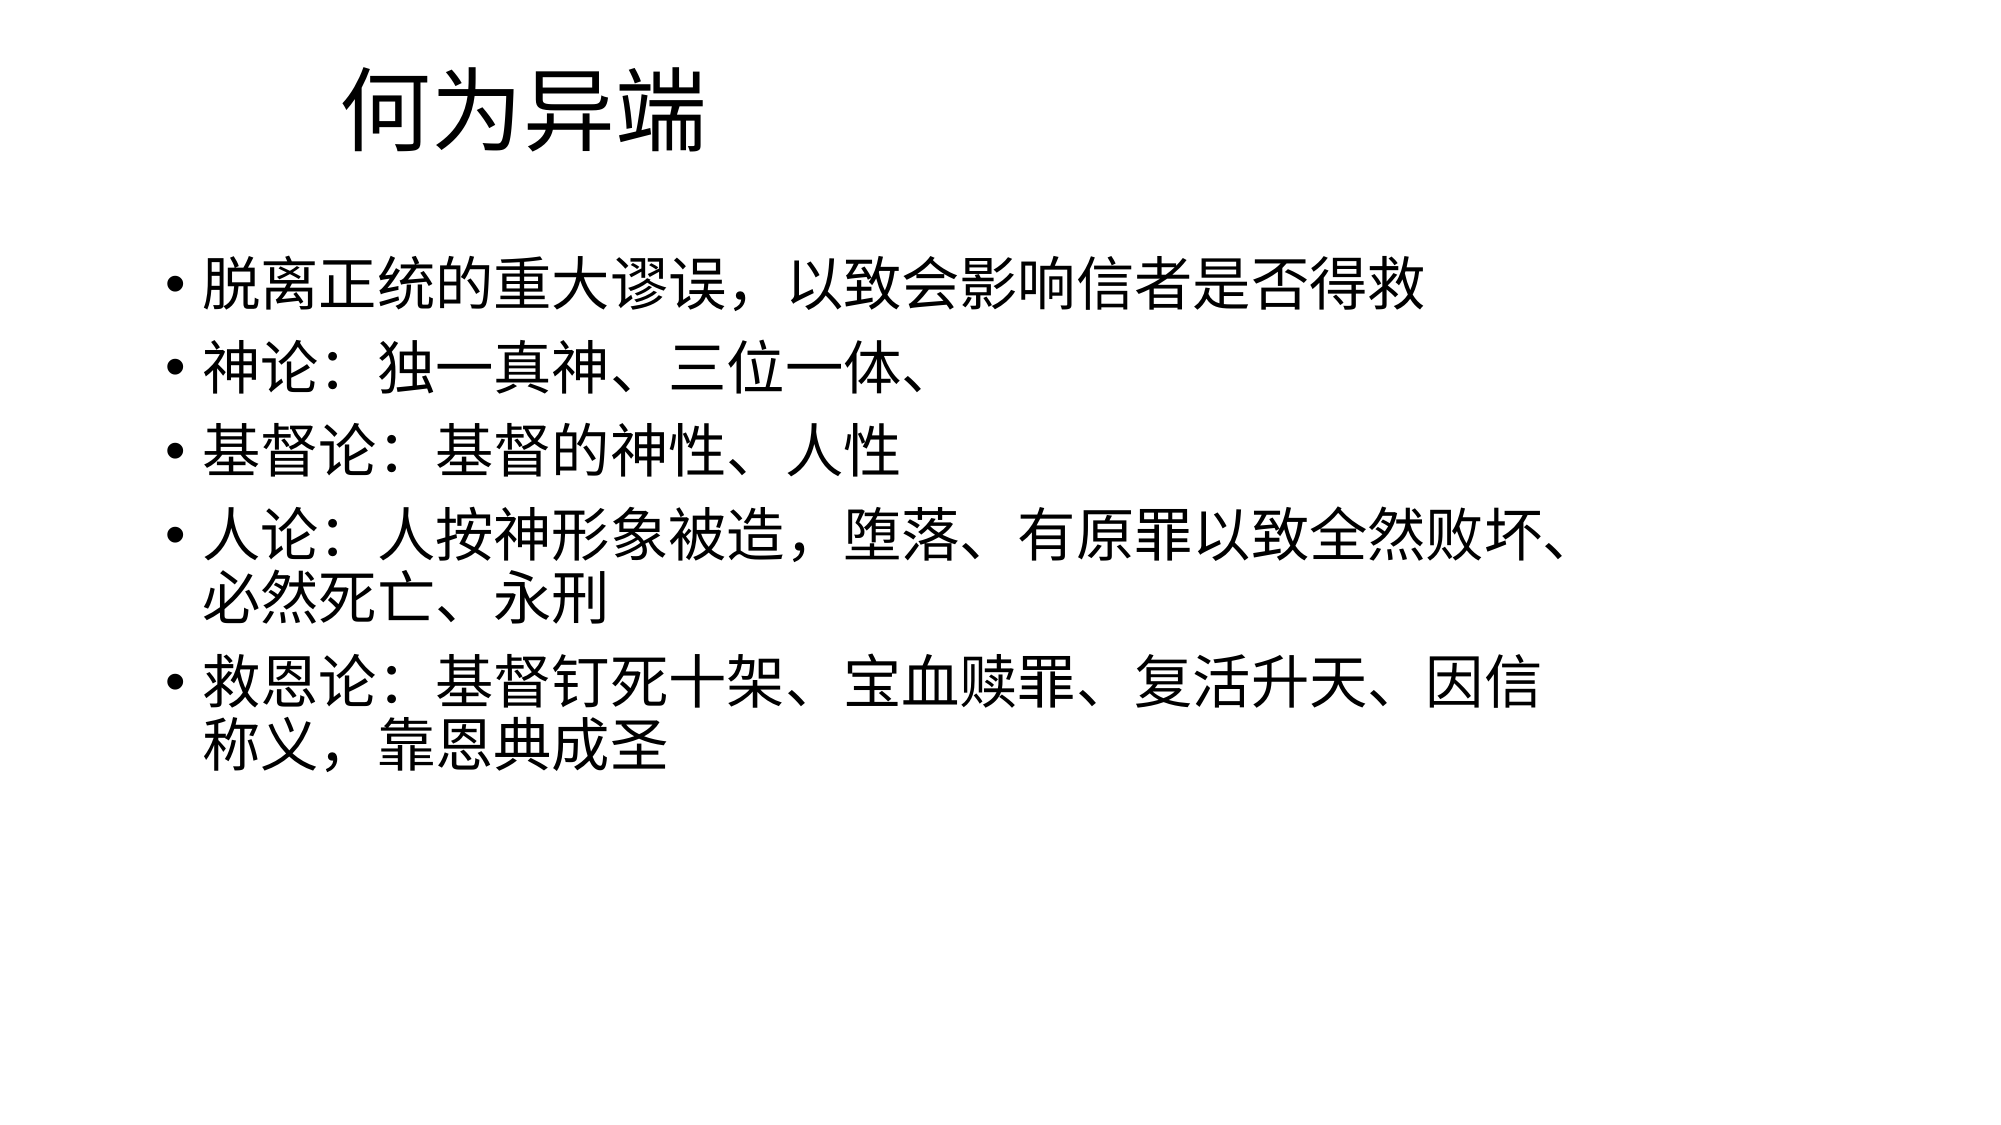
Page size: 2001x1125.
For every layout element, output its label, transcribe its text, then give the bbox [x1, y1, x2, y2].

list 脱离正统的重大谬误，以致会影响信者是否得救 神论：独一真神、三位一体、 基督论：基督的神性、人性 人论：人按神形象被造，堕落、有原罪以致全然败坏、必然死亡、永刑 救恩论：基督钉死十架、宝血赎罪、复活升天、因信称义，靠恩典成圣 [150, 247, 1616, 1046]
title 何为异端 [324, 45, 1675, 186]
